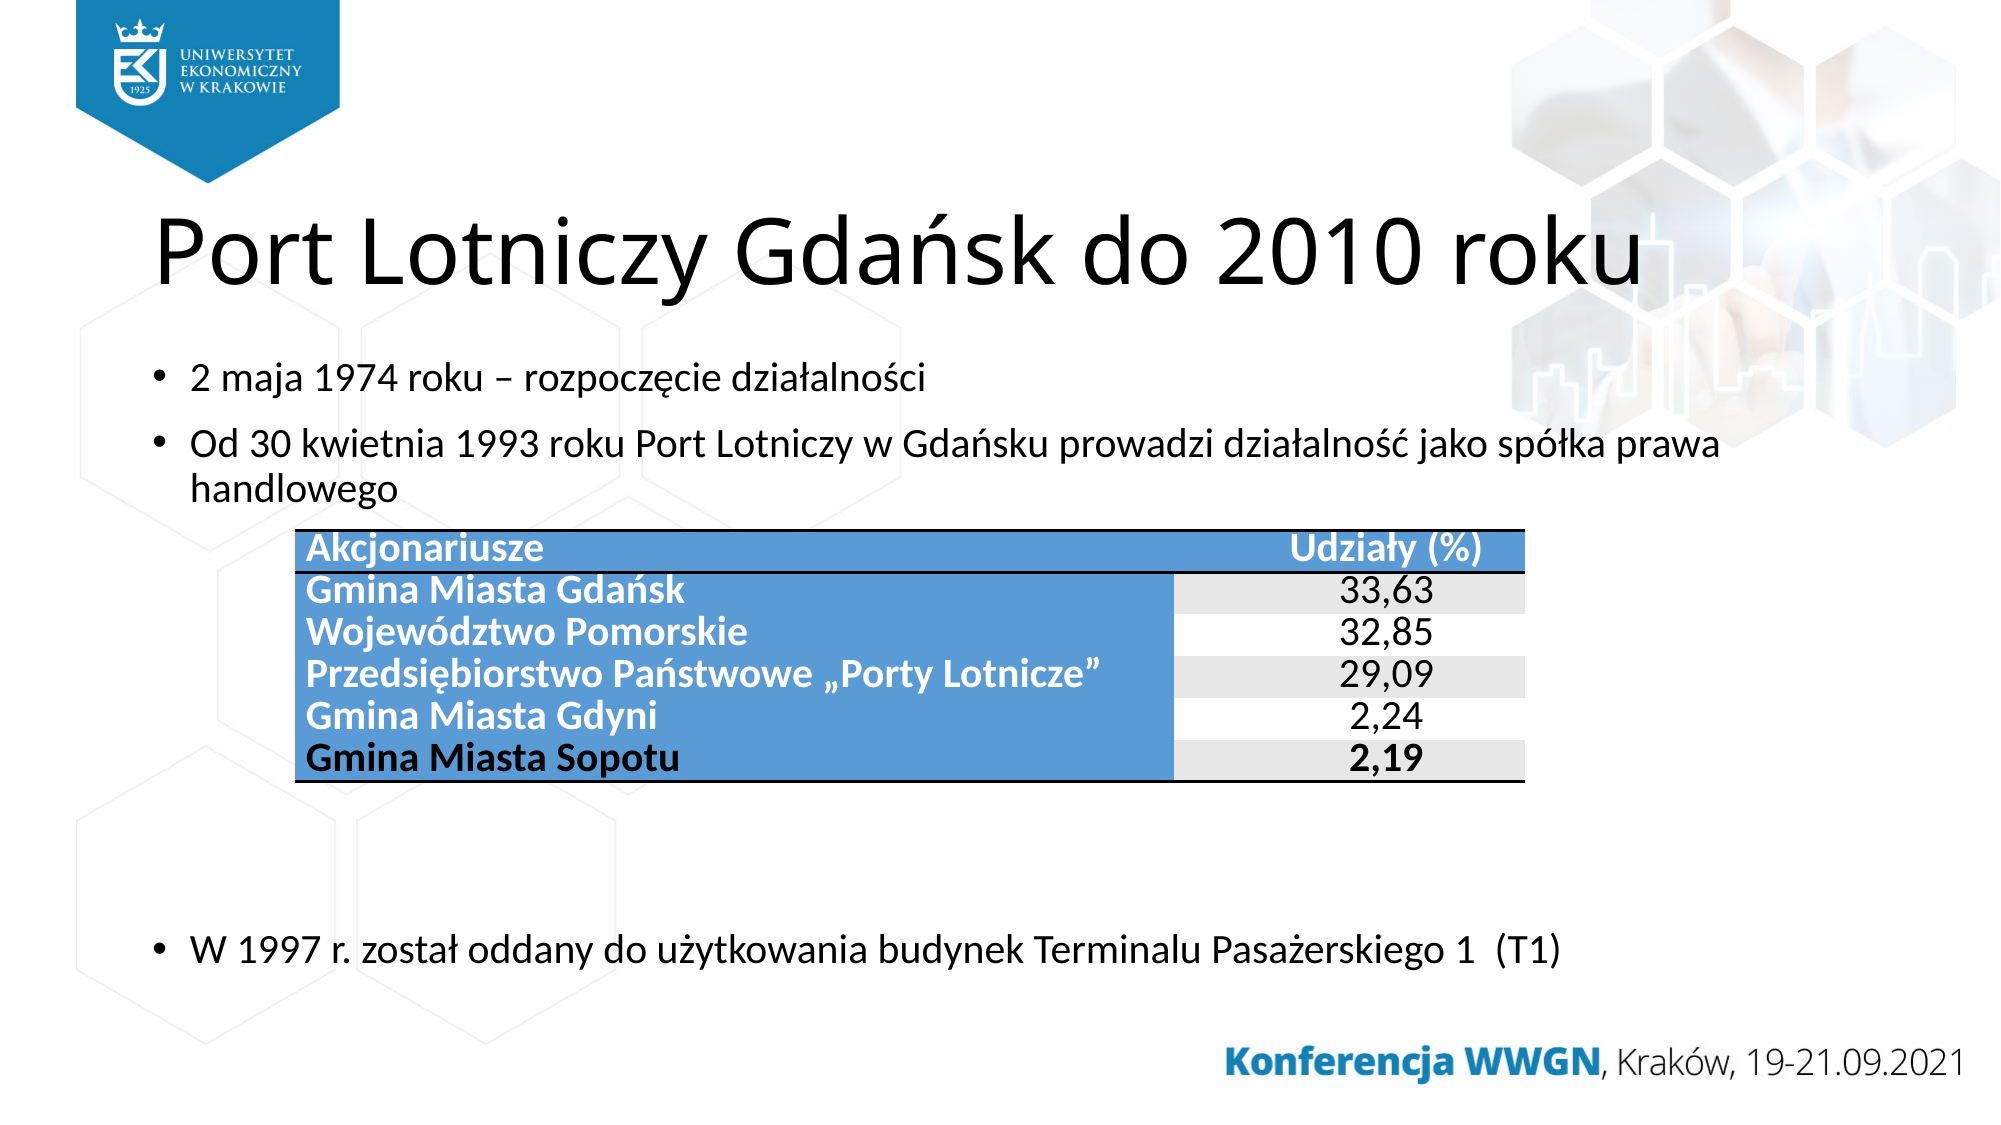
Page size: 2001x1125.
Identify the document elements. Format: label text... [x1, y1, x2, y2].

table_cell Gmina Miasta Gdańsk [295, 574, 1174, 614]
title Port Lotniczy Gdańsk do 2010 roku [137, 191, 1863, 318]
table_cell 29,09 [1174, 656, 1525, 698]
table_cell 33,63 [1174, 574, 1525, 614]
table_header Udziały (%) [1174, 532, 1525, 571]
table_header Akcjonariusze [295, 532, 1174, 571]
picture [0, 0, 2001, 1125]
table_cell Gmina Miasta Sopotu [295, 740, 1174, 780]
table_cell 2,19 [1174, 740, 1525, 780]
table_cell 32,85 [1174, 614, 1525, 656]
table_cell 2,24 [1174, 698, 1525, 740]
table_cell Gmina Miasta Gdyni [295, 698, 1174, 740]
table_cell Województwo Pomorskie [295, 614, 1174, 656]
table_cell Przedsiębiorstwo Państwowe „Porty Lotnicze” [295, 656, 1174, 698]
list 2 maja 1974 roku – rozpoczęcie działalności Od 30 kwietnia 1993 roku Port Lotniczy w Gdańsku prowadzi działalność jako spółka prawa handlowego W 1997 r. został oddany do użytkowania budynek Terminalu Pasażerskiego 1 (T1) [137, 348, 1863, 1014]
